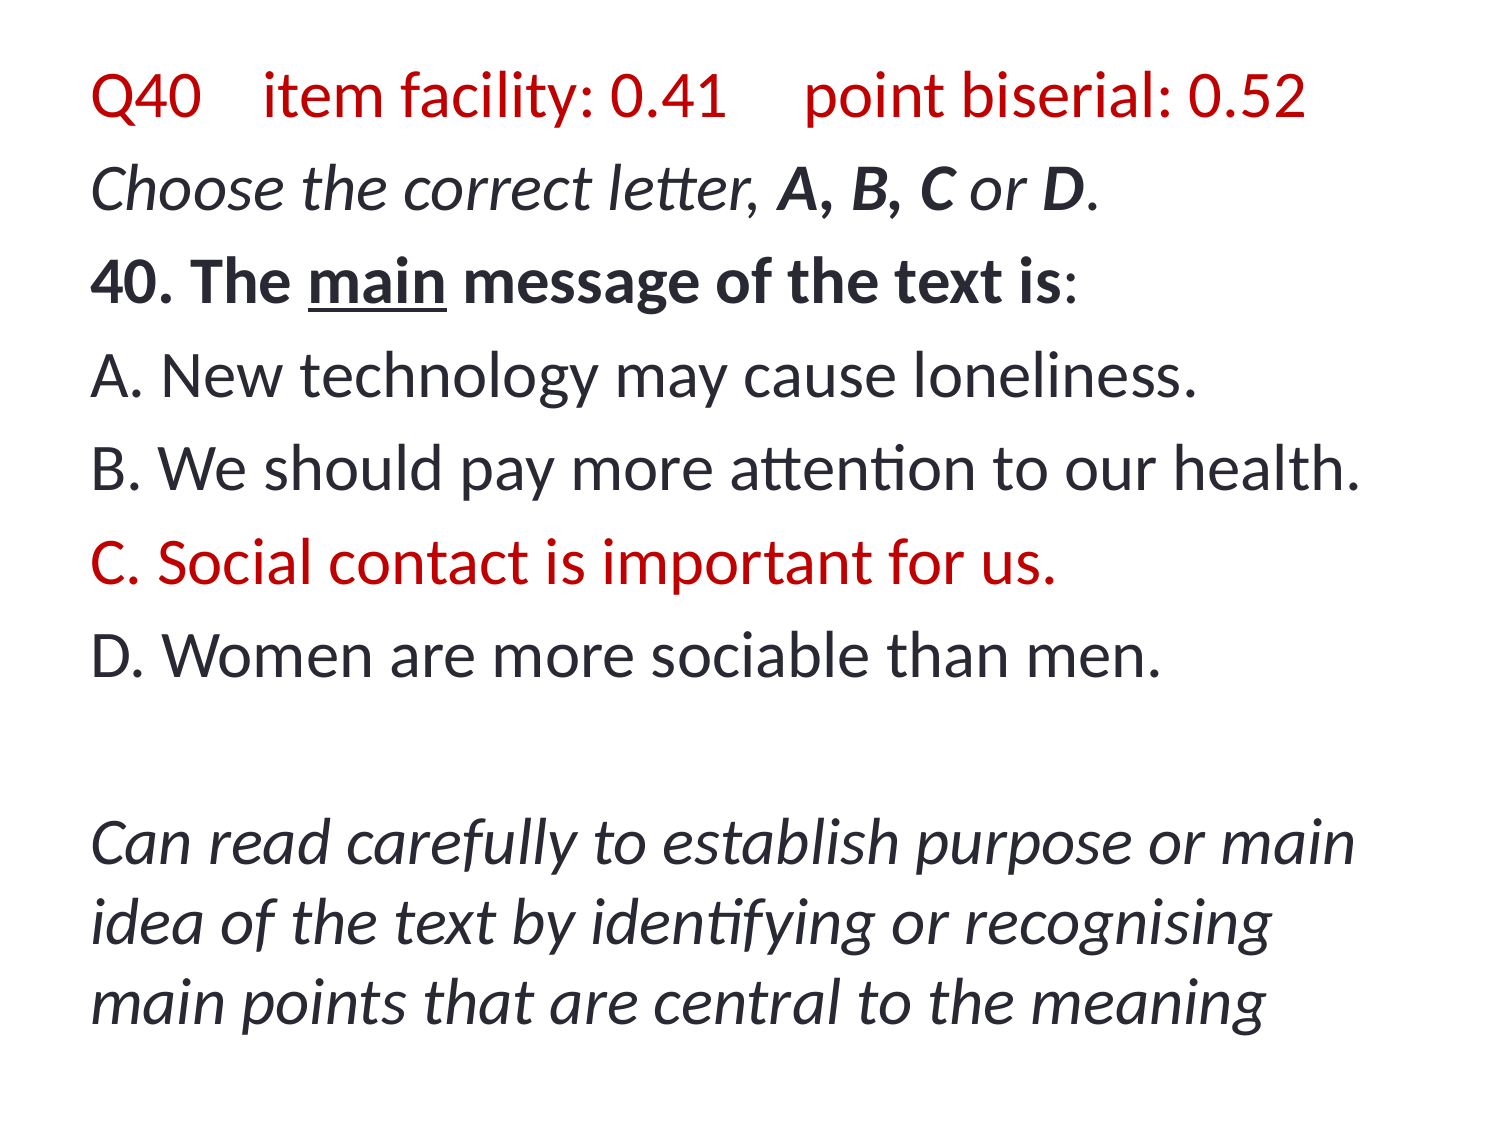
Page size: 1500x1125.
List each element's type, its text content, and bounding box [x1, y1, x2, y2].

list Q40 item facility: 0.41 point biserial: 0.52 Choose the correct letter, A, B, C or D. 40. The main message of the text is: A. New technology may cause loneliness. B. We should pay more attention to our health. C. Social contact is important for us. D. Women are more sociable than men. Can read carefully to establish purpose or main idea of the text by identifying or recognising main points that are central to the meaning [75, 42, 1425, 1125]
